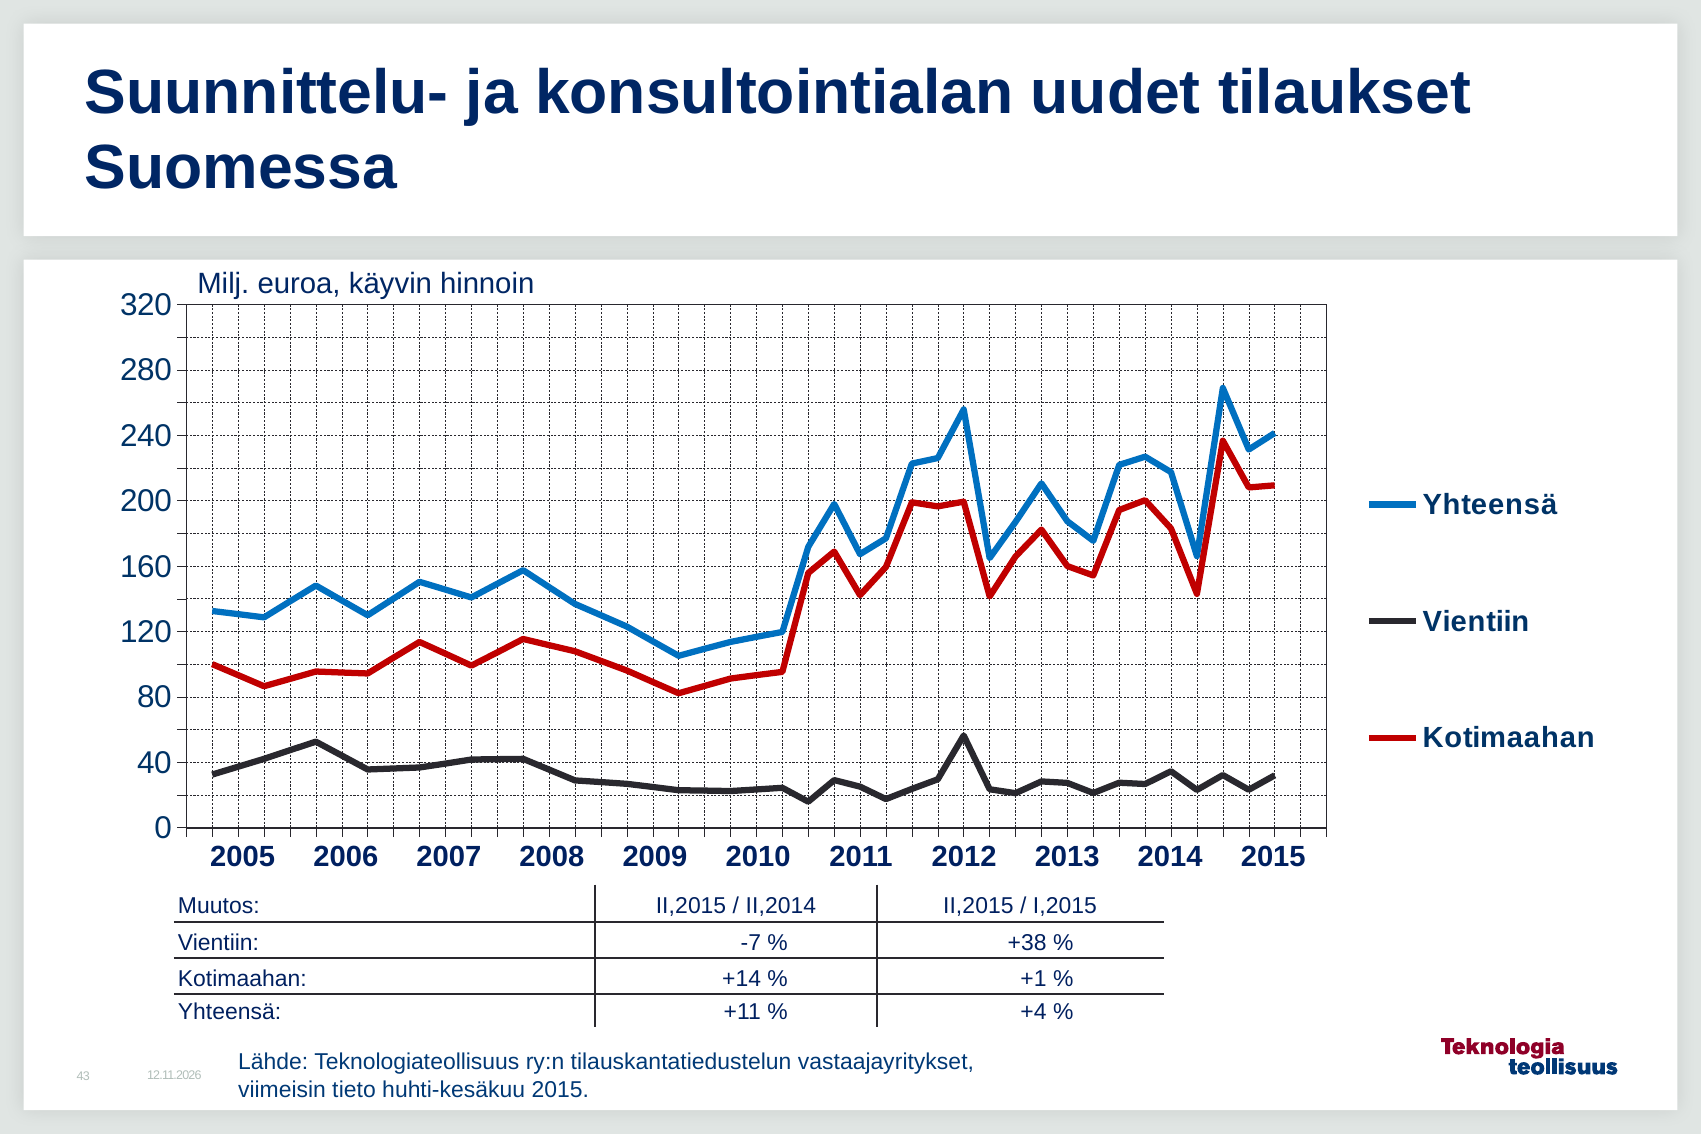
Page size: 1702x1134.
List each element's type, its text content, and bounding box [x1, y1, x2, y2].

chart [75, 180, 1643, 924]
table_cell +11 % [596, 995, 876, 1027]
table_cell Yhteensä: [176, 995, 594, 1027]
text_box Suunnittelu- ja konsultointialan uudet tilaukset Suomessa [70, 78, 1688, 174]
table_cell -7 % [596, 935, 876, 957]
slide_number 43 [70, 1063, 141, 1087]
text_box [191, 174, 1326, 244]
table_cell +14 % [596, 959, 876, 993]
table_cell +1 % [878, 959, 1162, 993]
table_cell +38 % [878, 935, 1162, 957]
text_box Lähde: Teknologiateollisuus ry:n tilauskantatiedustelun vastaajayritykset, viimeisin tieto huhti-kesäkuu 2015. [224, 1039, 1443, 1109]
table_cell Vientiin: [176, 935, 594, 957]
table_cell +4 % [878, 995, 1162, 1027]
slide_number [141, 1063, 224, 1087]
table_cell Kotimaahan: [176, 959, 594, 993]
